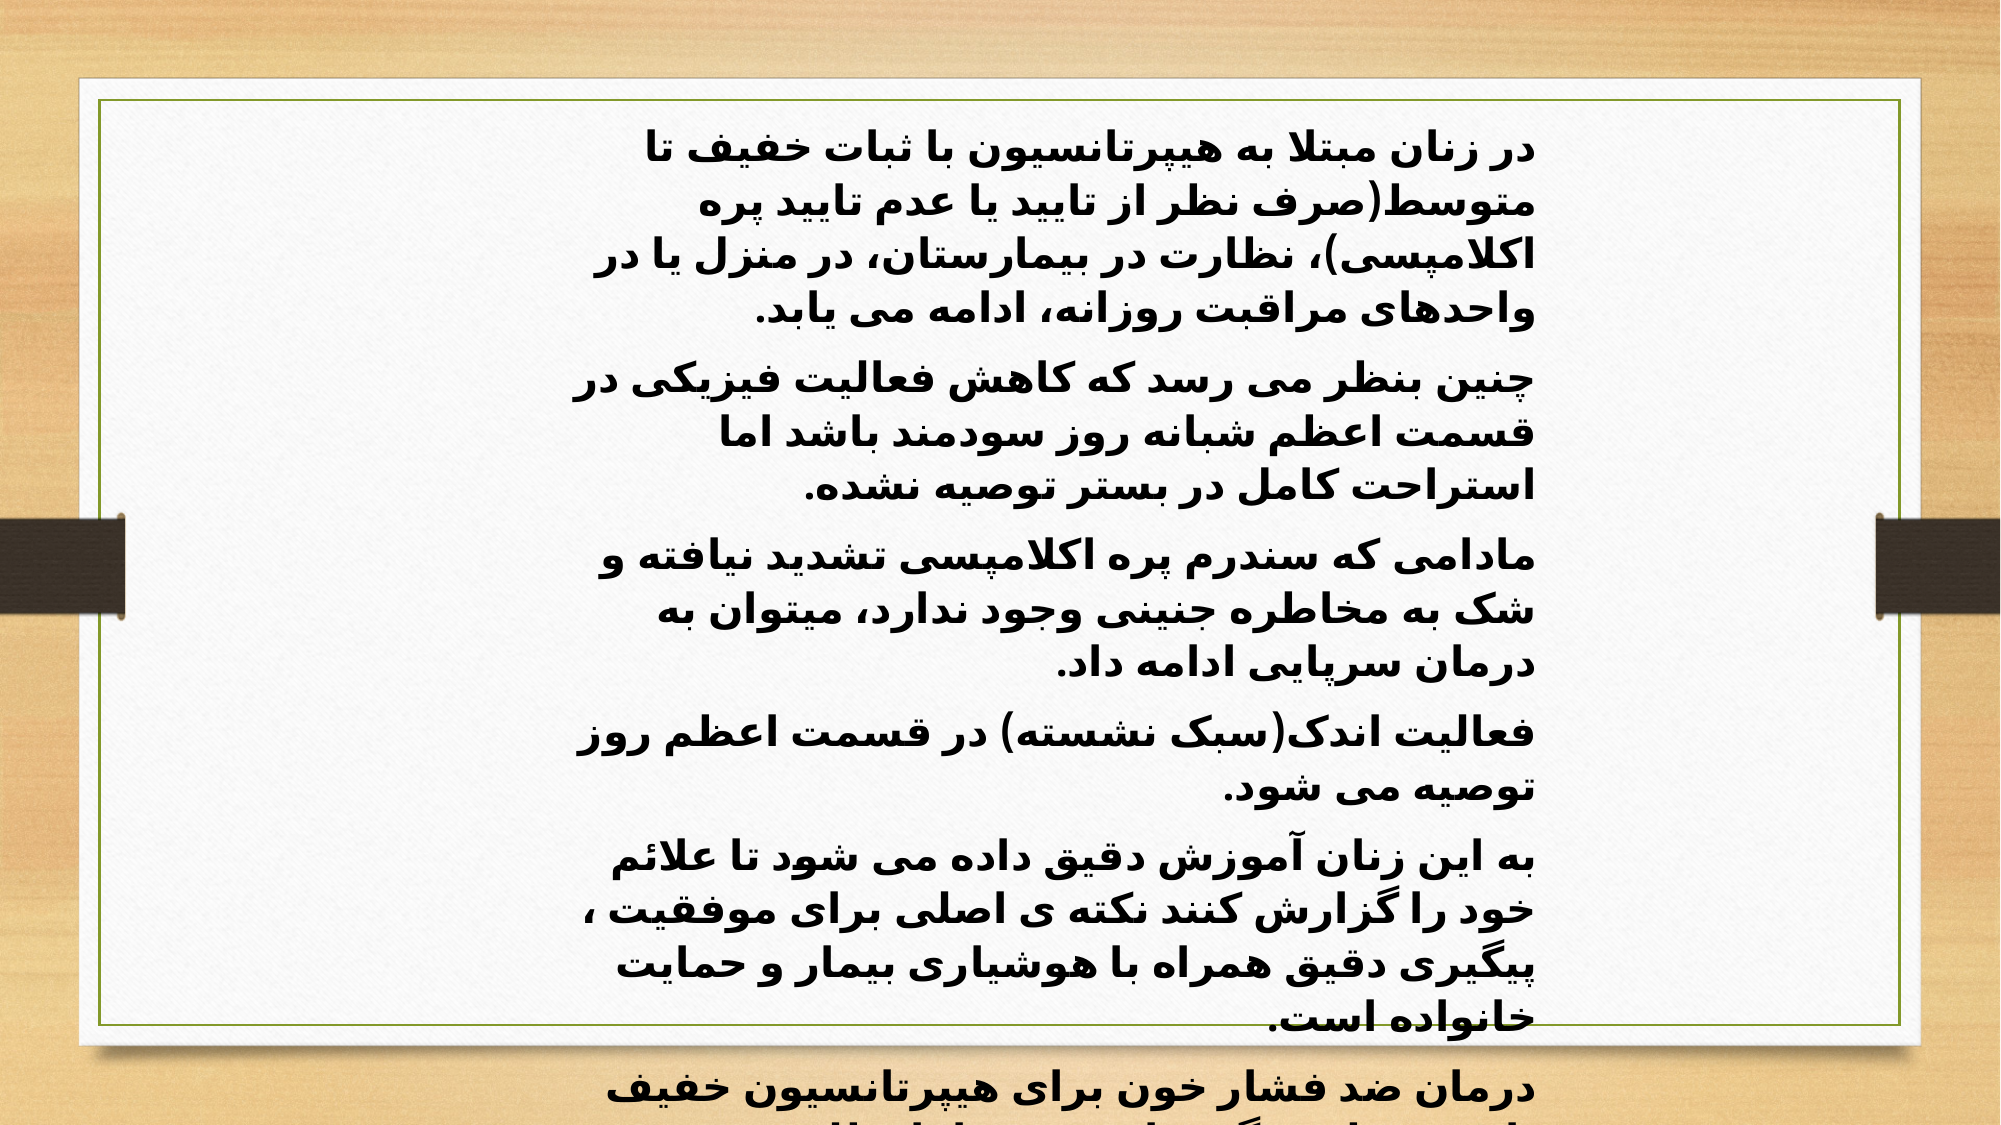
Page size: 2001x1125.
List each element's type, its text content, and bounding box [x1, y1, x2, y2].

text_box در زنان مبتلا به هیپرتانسیون با ثبات خفیف تا متوسط(صرف نظر از تایید یا عدم تایید پره اکلامپسی)، نظارت در بیمارستان، در منزل یا در واحدهای مراقبت روزانه، ادامه می یابد. چنین بنظر می رسد که کاهش فعالیت فیزیکی در قسمت اعظم شبانه روز سودمند باشد اما استراحت کامل در بستر توصیه نشده. مادامی که سندرم پره اکلامپسی تشدید نیافته و شک به مخاطره جنینی وجود ندارد، میتوان به درمان سرپایی ادامه داد. فعالیت اندک(سبک نشسته) در قسمت اعظم روز توصیه می شود. به این زنان آموزش دقیق داده می شود تا علائم خود را گزارش کنند نکته ی اصلی برای موفقیت ، پیگیری دقیق همراه با هوشیاری بیمار و حمایت خانواده است. درمان ضد فشار خون برای هیپرتانسیون خفیف تا متوسط: هرگونه اثر مفید یا نامطلوب درمان(اختلال رشد جنین) در حد اعلای خود ناچیز است و درمان دارویی در موارد پره اکلامپسی خفیف زودرس نا امید کننده بوده است. [551, 109, 1552, 1125]
picture [0, 0, 2001, 1125]
